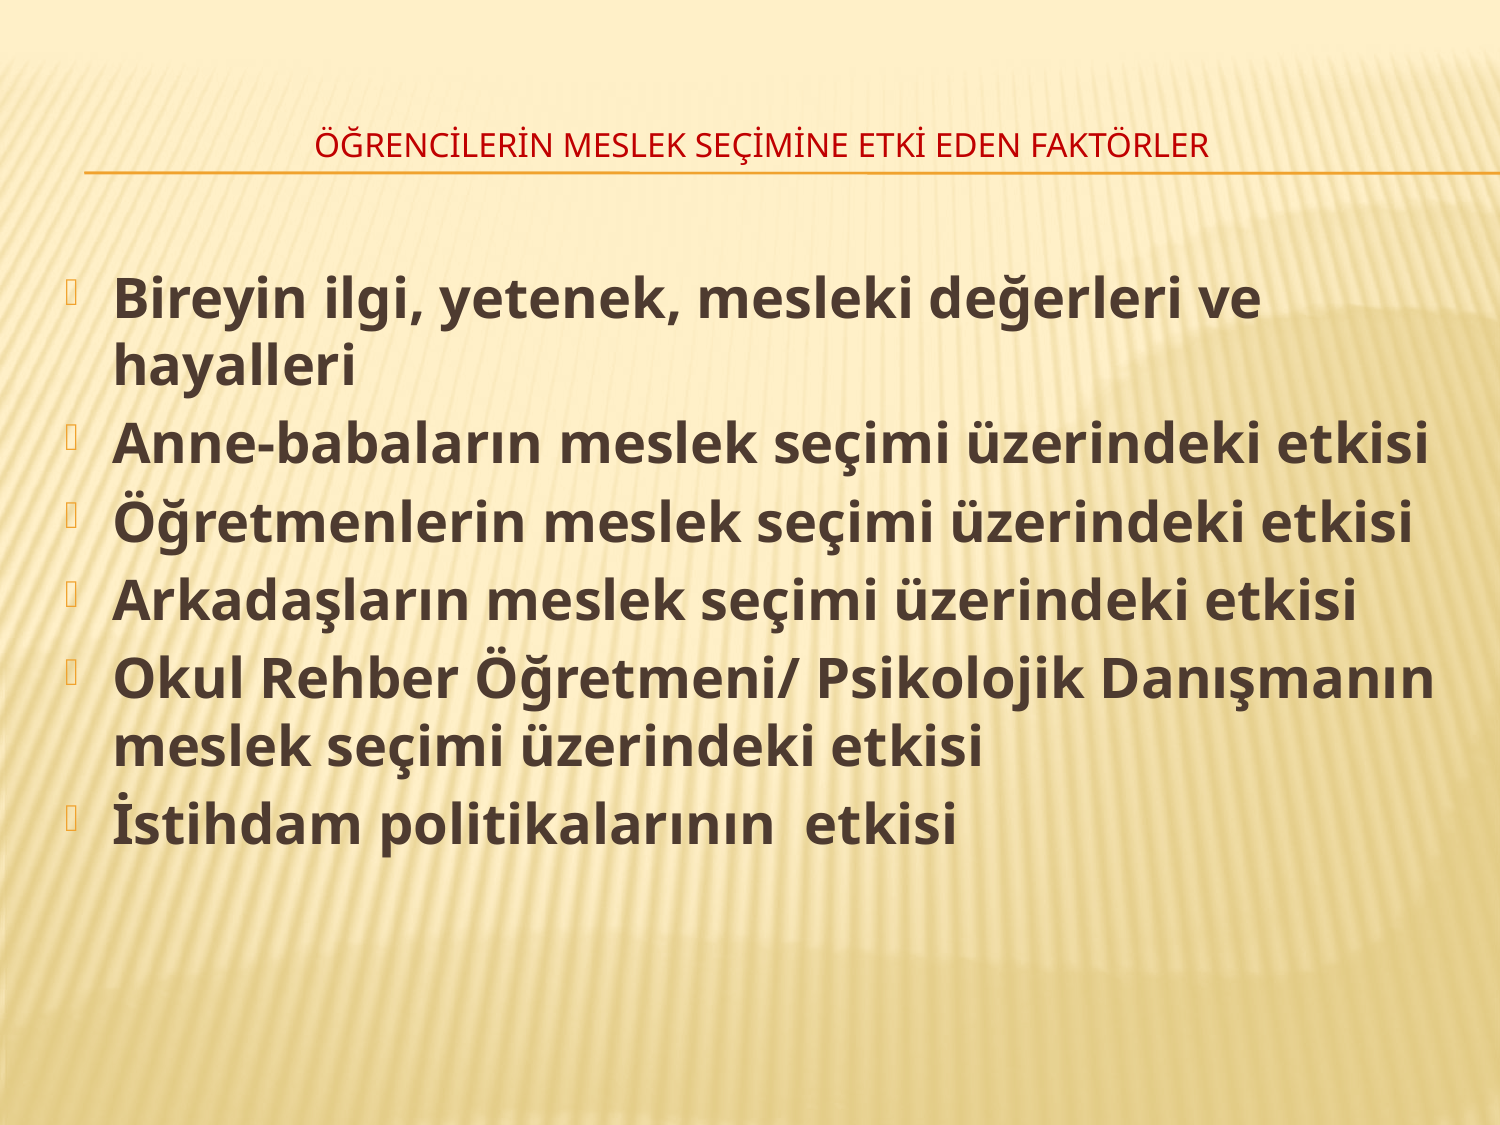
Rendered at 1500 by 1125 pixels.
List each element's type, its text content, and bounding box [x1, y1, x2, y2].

list Bireyin ilgi, yetenek, mesleki değerleri ve hayalleri Anne-babaların meslek seçimi üzerindeki etkisi Öğretmenlerin meslek seçimi üzerindeki etkisi Arkadaşların meslek seçimi üzerindeki etkisi Okul Rehber Öğretmeni/ Psikolojik Danışmanın meslek seçimi üzerindeki etkisi İstihdam politikalarının etkisi [50, 254, 1475, 998]
title Öğrencilerin Meslek seçimine etki eden faktörler [50, 75, 1475, 213]
